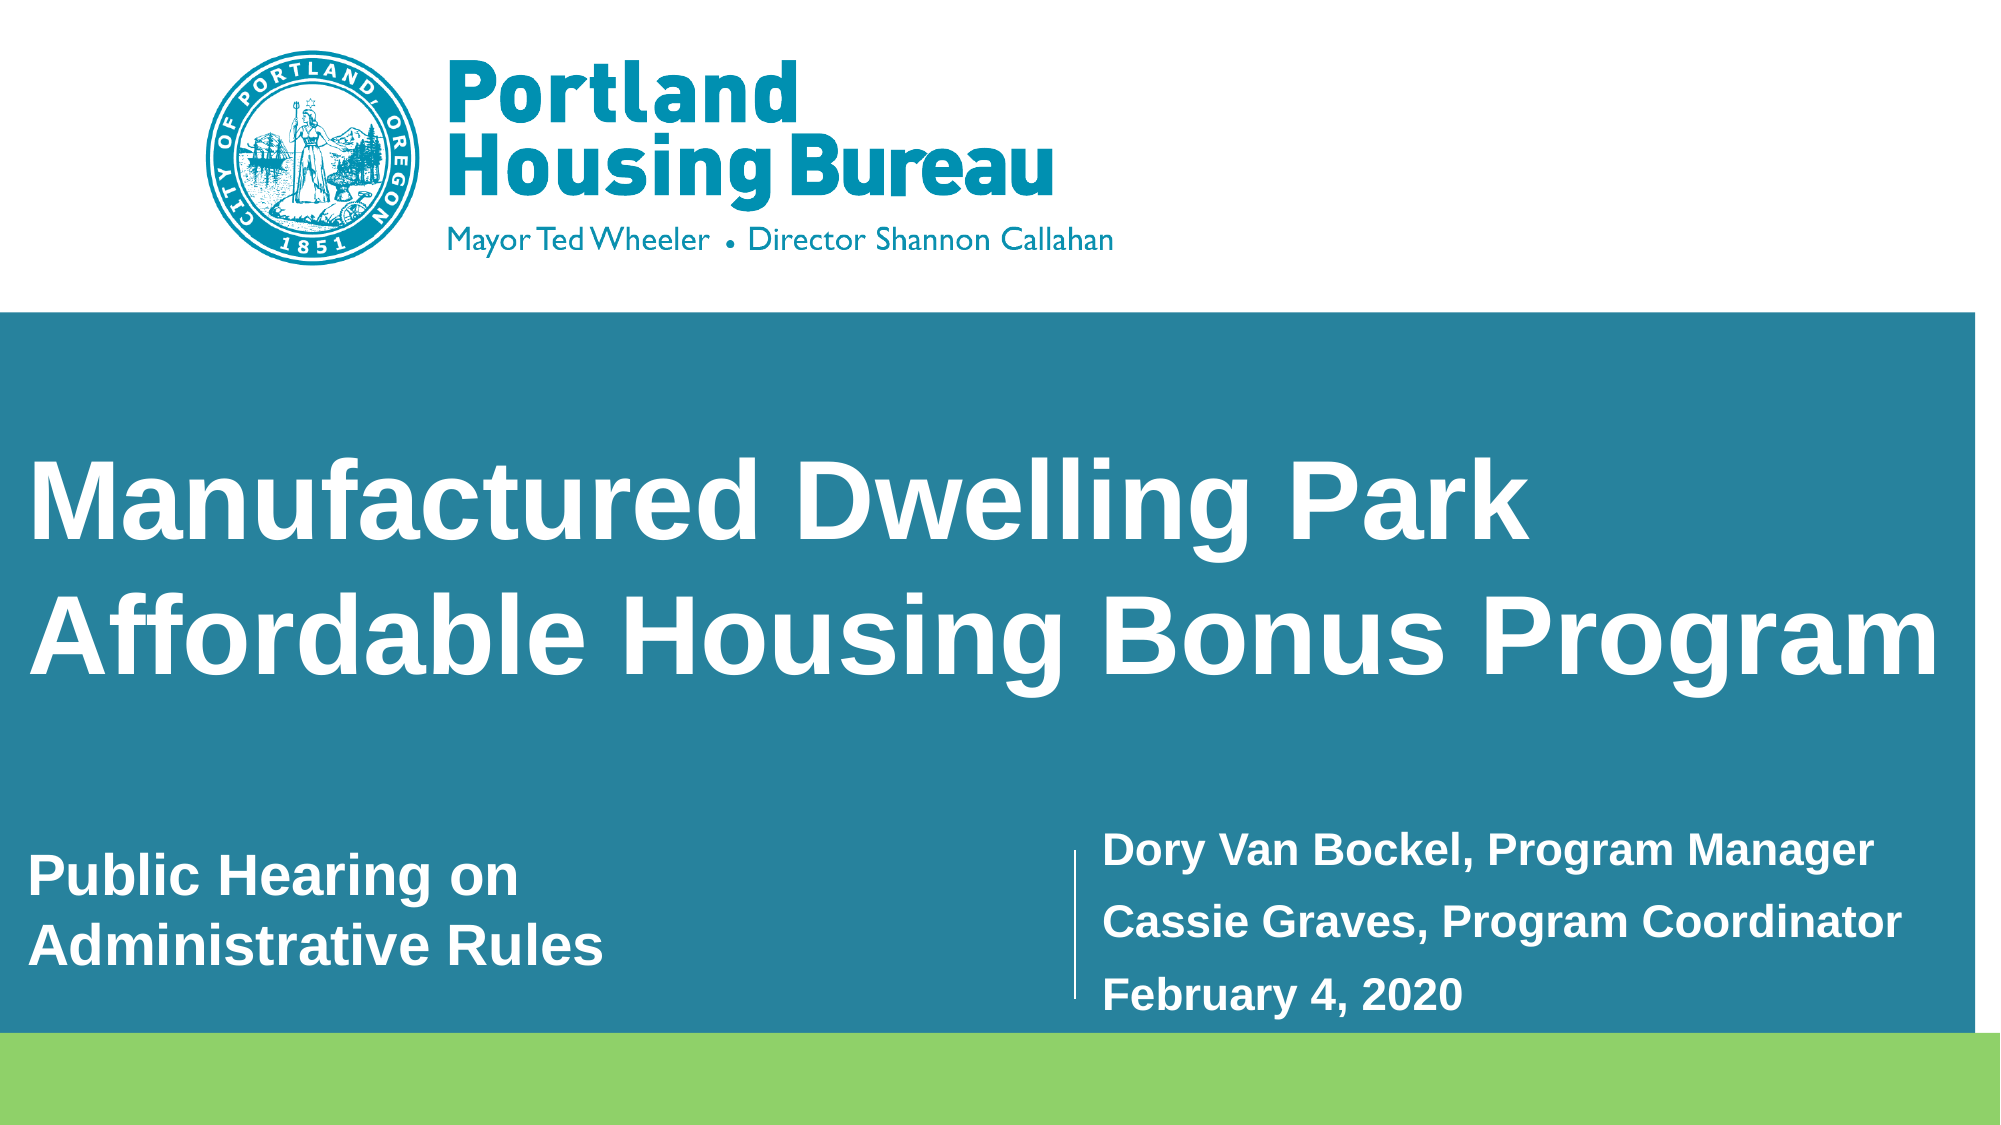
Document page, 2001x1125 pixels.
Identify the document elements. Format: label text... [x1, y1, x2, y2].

title Manufactured Dwelling Park Affordable Housing Bonus Program Public Hearing on Administrative Rules [24, 408, 1975, 978]
text_box [0, 312, 1976, 1032]
text_box [0, 1032, 2000, 1125]
picture [202, 47, 1116, 268]
text_box Dory Van Bockel, Program Manager Cassie Graves, Program Coordinator February 4, 2020 [1099, 802, 2000, 1020]
